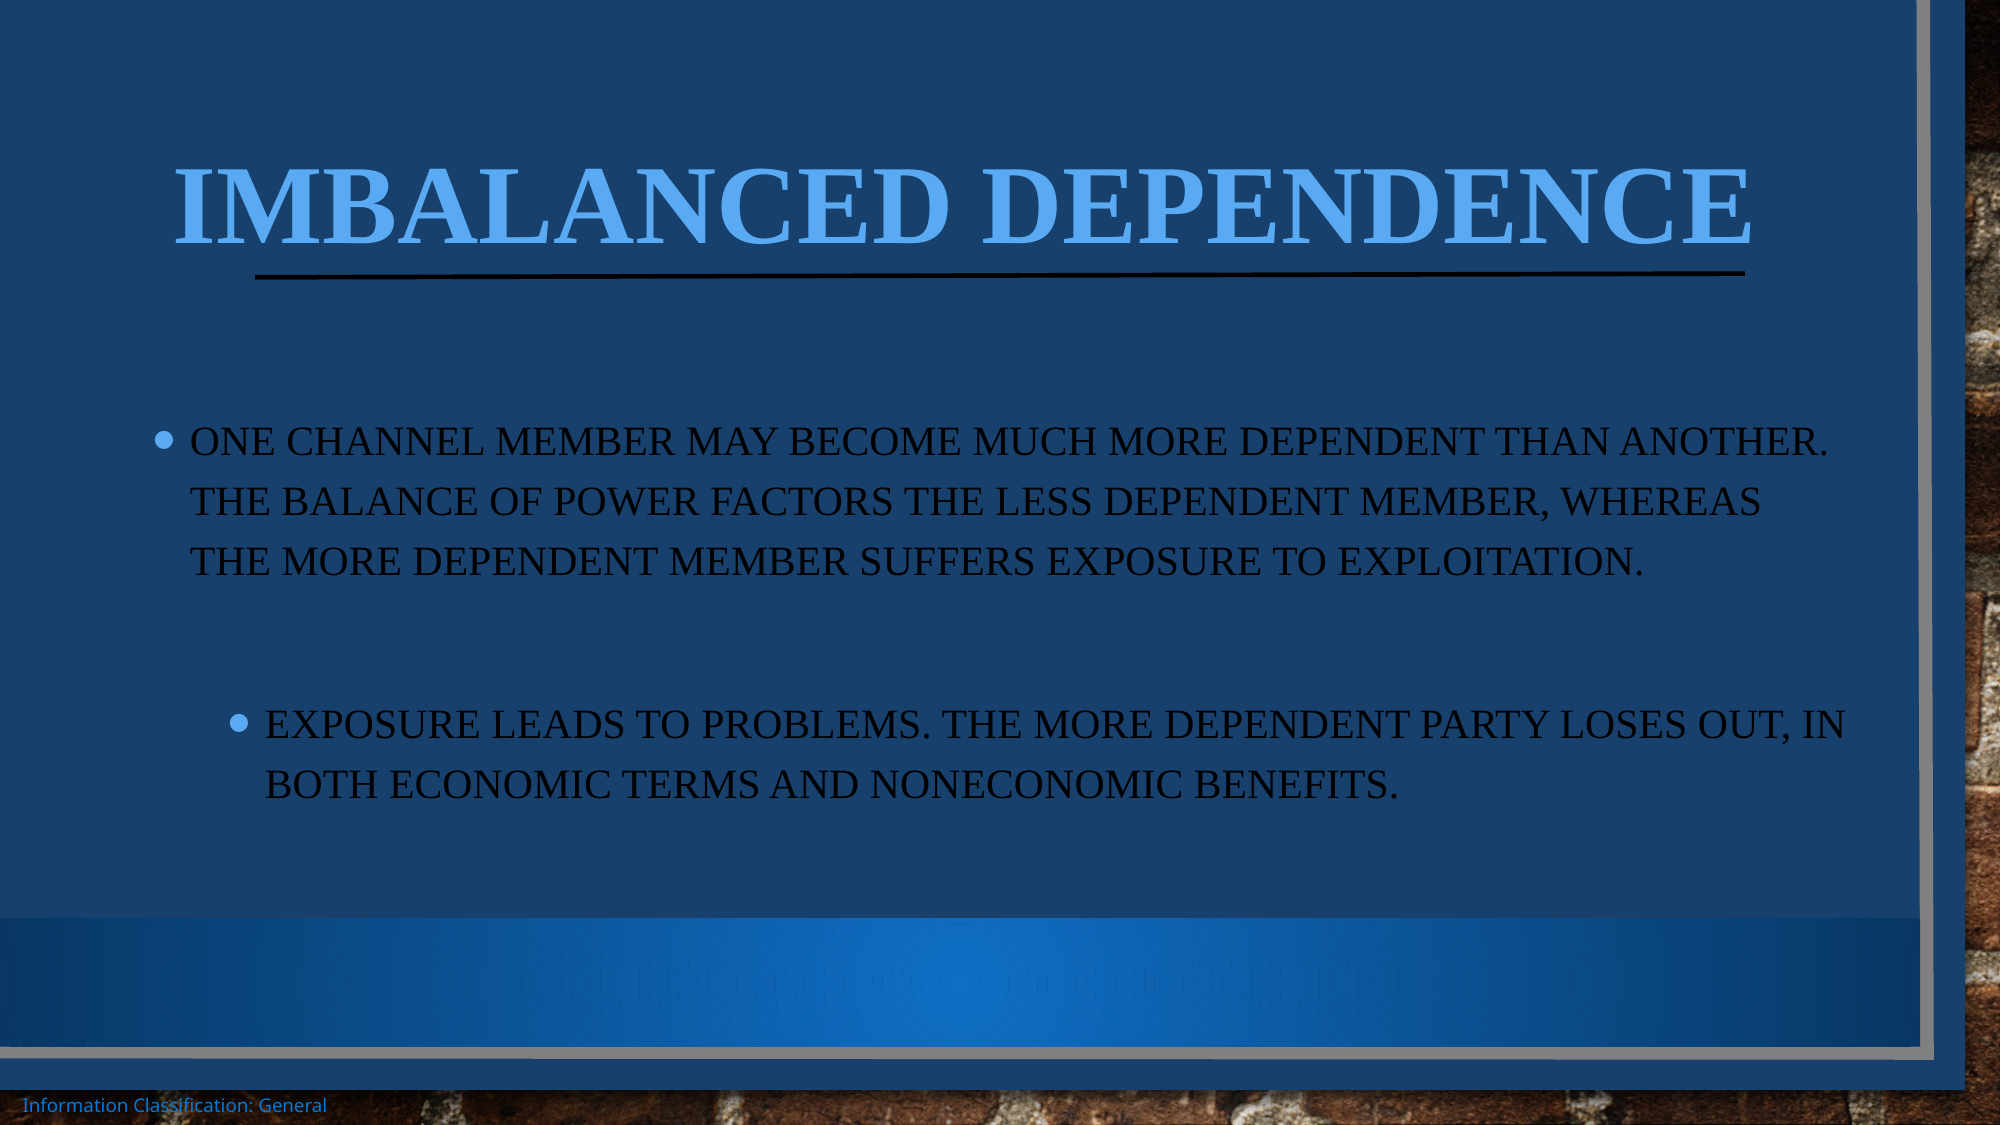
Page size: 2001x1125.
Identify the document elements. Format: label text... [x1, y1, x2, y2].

picture [0, 0, 2000, 1125]
title Imbalanced Dependence [112, 112, 1818, 302]
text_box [254, 273, 1746, 278]
list One channel member may become much more dependent than another. The balance of power factors the less dependent member, whereas the more dependent member suffers exposure to exploitation. Exposure leads to problems. The more dependent party loses out, in both economic terms and noneconomic benefits. [137, 248, 1863, 963]
